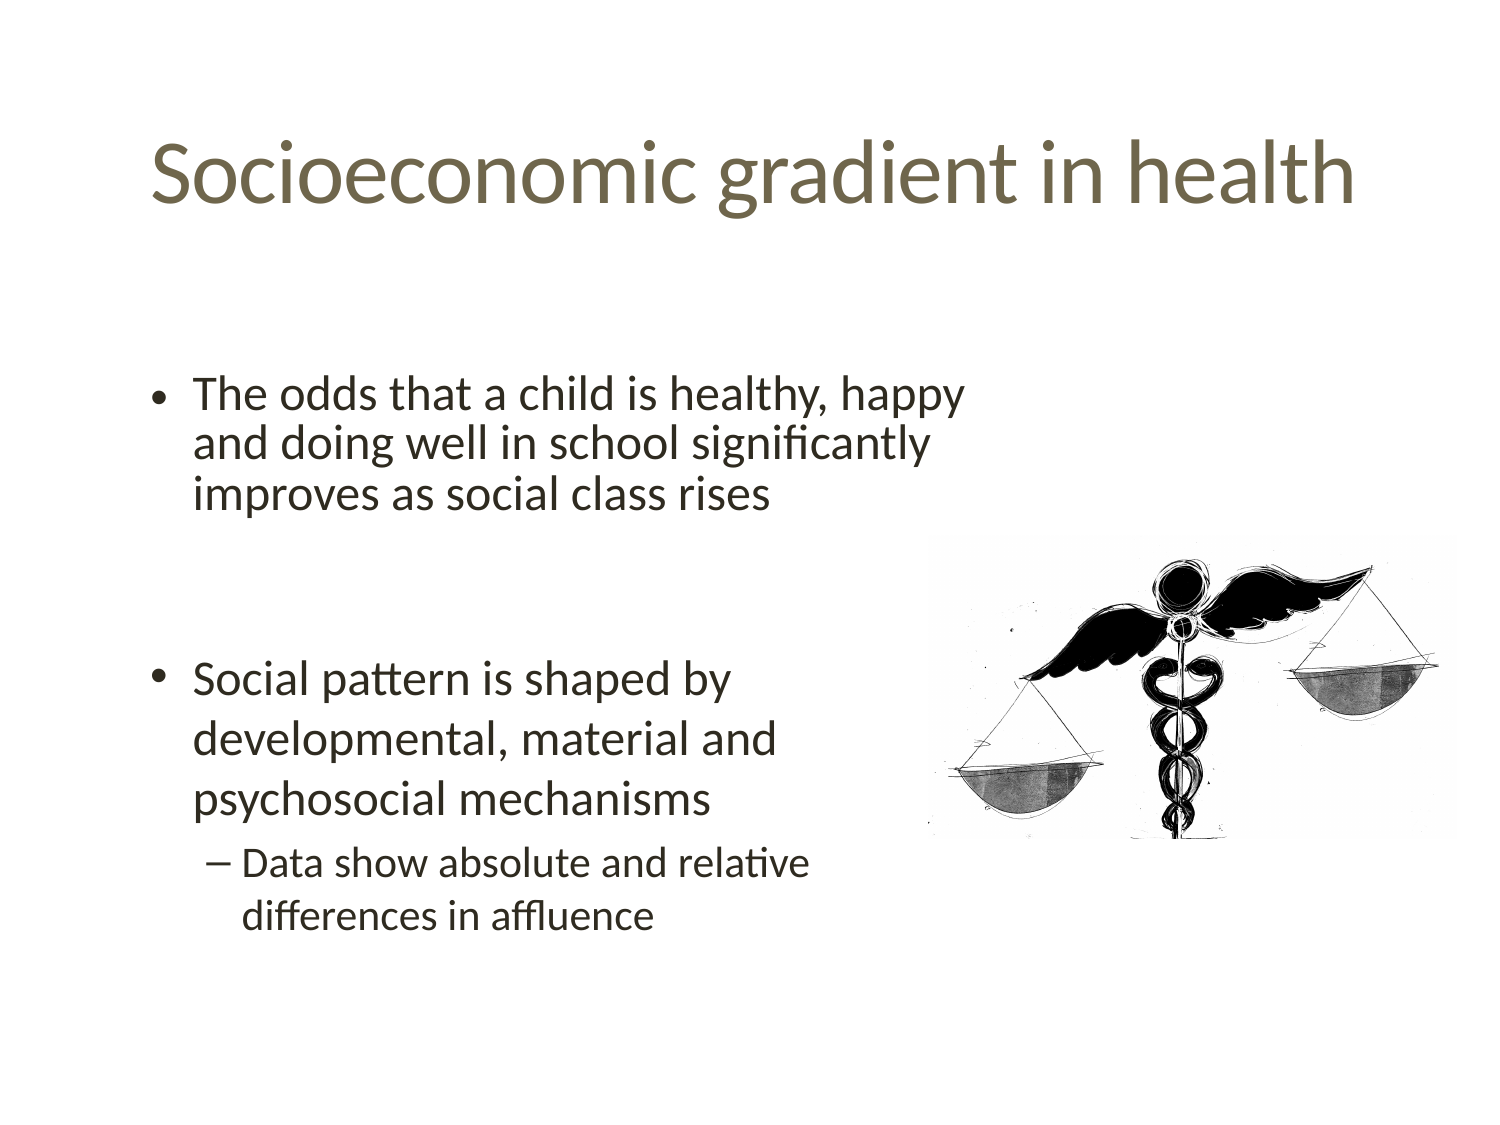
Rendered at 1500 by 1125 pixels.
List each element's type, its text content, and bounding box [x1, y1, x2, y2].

text_box Socioeconomic gradient in health [134, 66, 1397, 230]
picture [928, 535, 1457, 840]
list The odds that a child is healthy, happy and doing well in school significantly improves as social class rises [135, 364, 985, 619]
text_box Social pattern is shaped by developmental, material and psychosocial mechanisms Data show absolute and relative differences in affluence [135, 637, 1023, 947]
